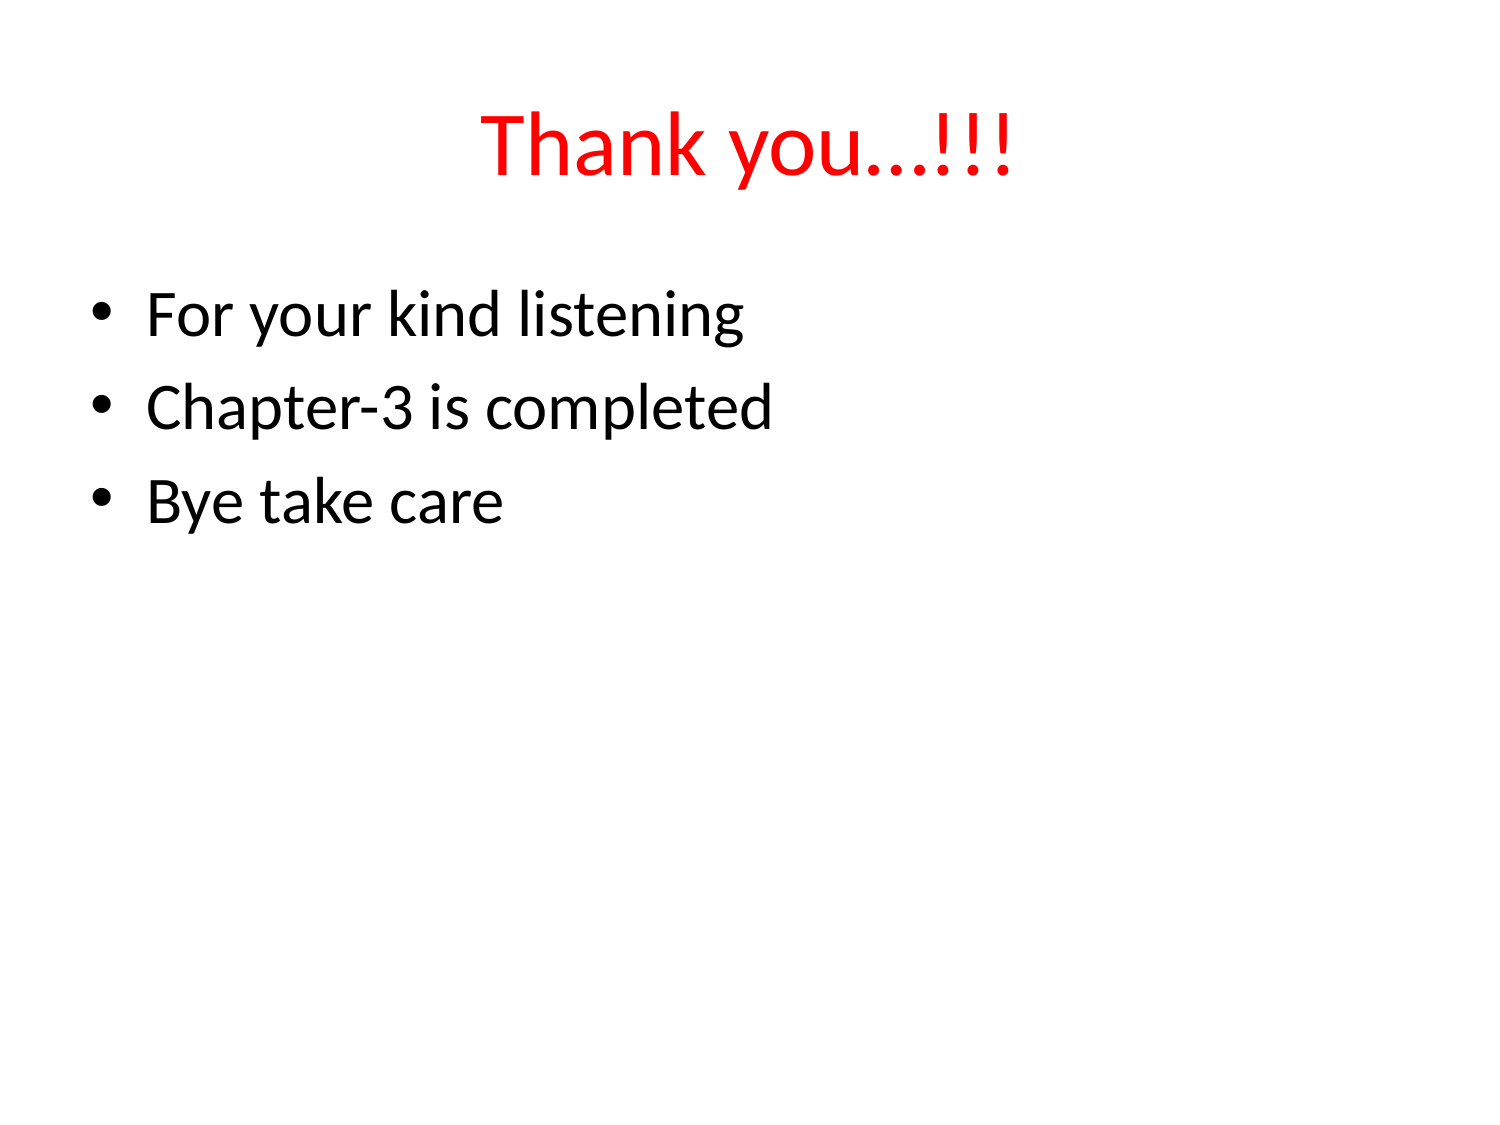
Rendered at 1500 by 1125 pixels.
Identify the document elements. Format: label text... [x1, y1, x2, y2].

title Thank you…!!! [75, 45, 1425, 233]
list For your kind listening Chapter-3 is completed Bye take care [75, 262, 1425, 1005]
